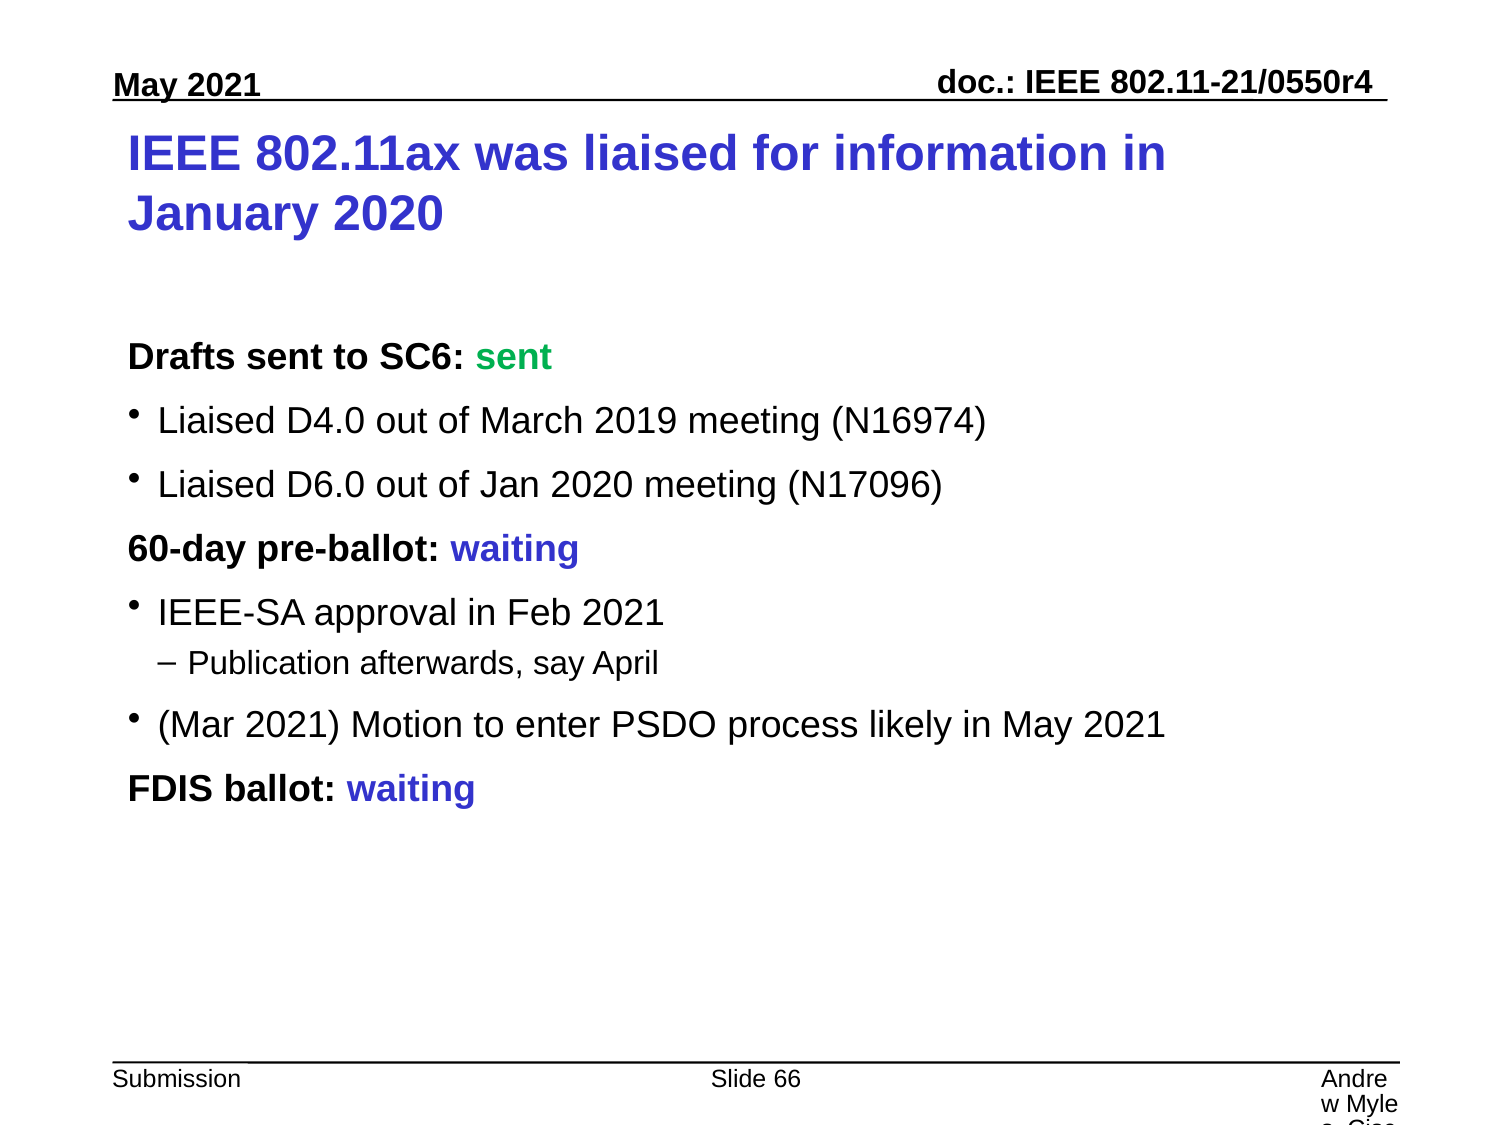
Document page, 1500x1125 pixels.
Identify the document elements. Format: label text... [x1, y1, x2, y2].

slide_number Slide 66 [709, 1061, 803, 1093]
title IEEE 802.11ax was liaised for information in January 2020 [112, 112, 1388, 288]
list Drafts sent to SC6: sent Liaised D4.0 out of March 2019 meeting (N16974) Liaised D6.0 out of Jan 2020 meeting (N17096) 60-day pre-ballot: waiting IEEE-SA approval in Feb 2021 Publication afterwards, say April (Mar 2021) Motion to enter PSDO process likely in May 2021 FDIS ballot: waiting [112, 324, 1388, 1000]
footer Andrew Myles, Cisco [1320, 1061, 1402, 1093]
